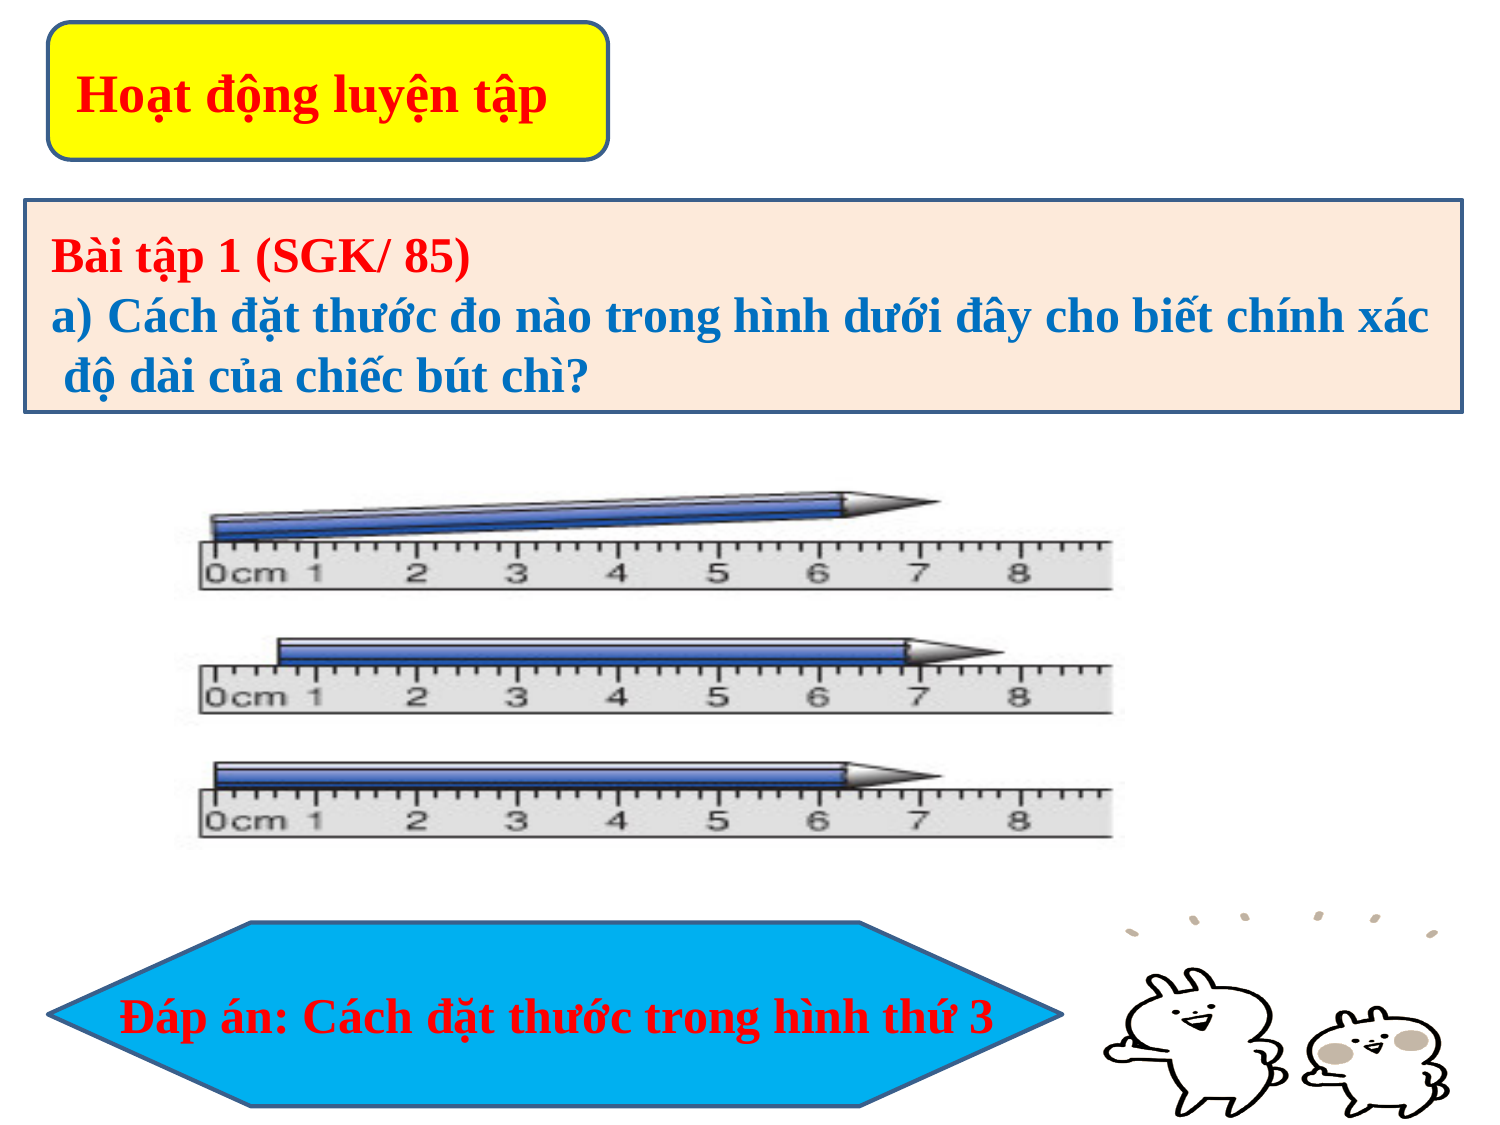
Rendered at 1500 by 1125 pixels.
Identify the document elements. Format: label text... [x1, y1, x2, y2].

text_box [127, 920, 983, 976]
text_box [45, 20, 611, 162]
text_box [23, 198, 1464, 414]
text_box Đáp án: Cách đặt thước trong hình thứ 3 [104, 976, 1011, 1052]
picture [1099, 903, 1463, 1125]
text_box Bài tập 1 (SGK/ 85) Cách đặt thước đo nào trong hình dưới đây cho biết chính xác độ dài của chiếc bút chì? [36, 215, 1446, 411]
text_box [125, 1052, 985, 1109]
picture [174, 474, 1126, 851]
text_box Hoạt động luyện tập [62, 50, 565, 131]
text_box [45, 986, 104, 1043]
text_box [1011, 988, 1065, 1040]
